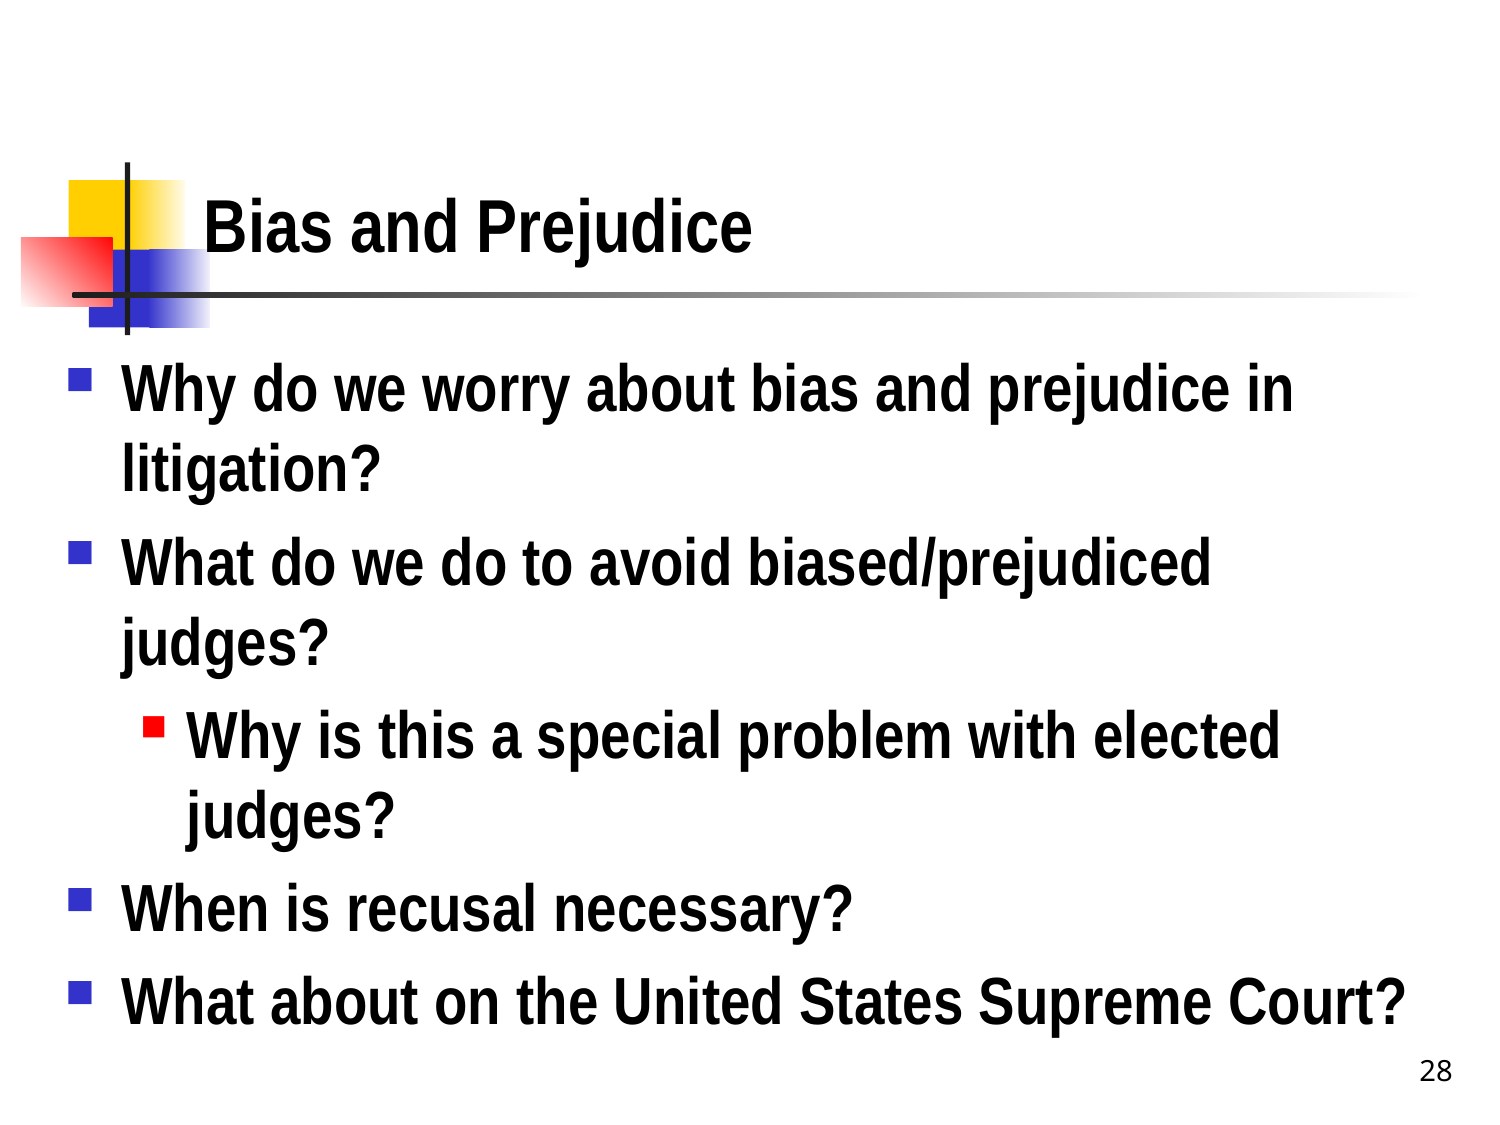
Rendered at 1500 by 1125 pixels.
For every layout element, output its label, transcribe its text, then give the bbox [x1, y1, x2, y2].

list Why do we worry about bias and prejudice in litigation? What do we do to avoid biased/prejudiced judges? Why is this a special problem with elected judges? When is recusal necessary? What about on the United States Supreme Court? [50, 337, 1450, 1075]
title Bias and Prejudice [188, 35, 1468, 275]
slide_number 28 [1155, 1024, 1468, 1100]
